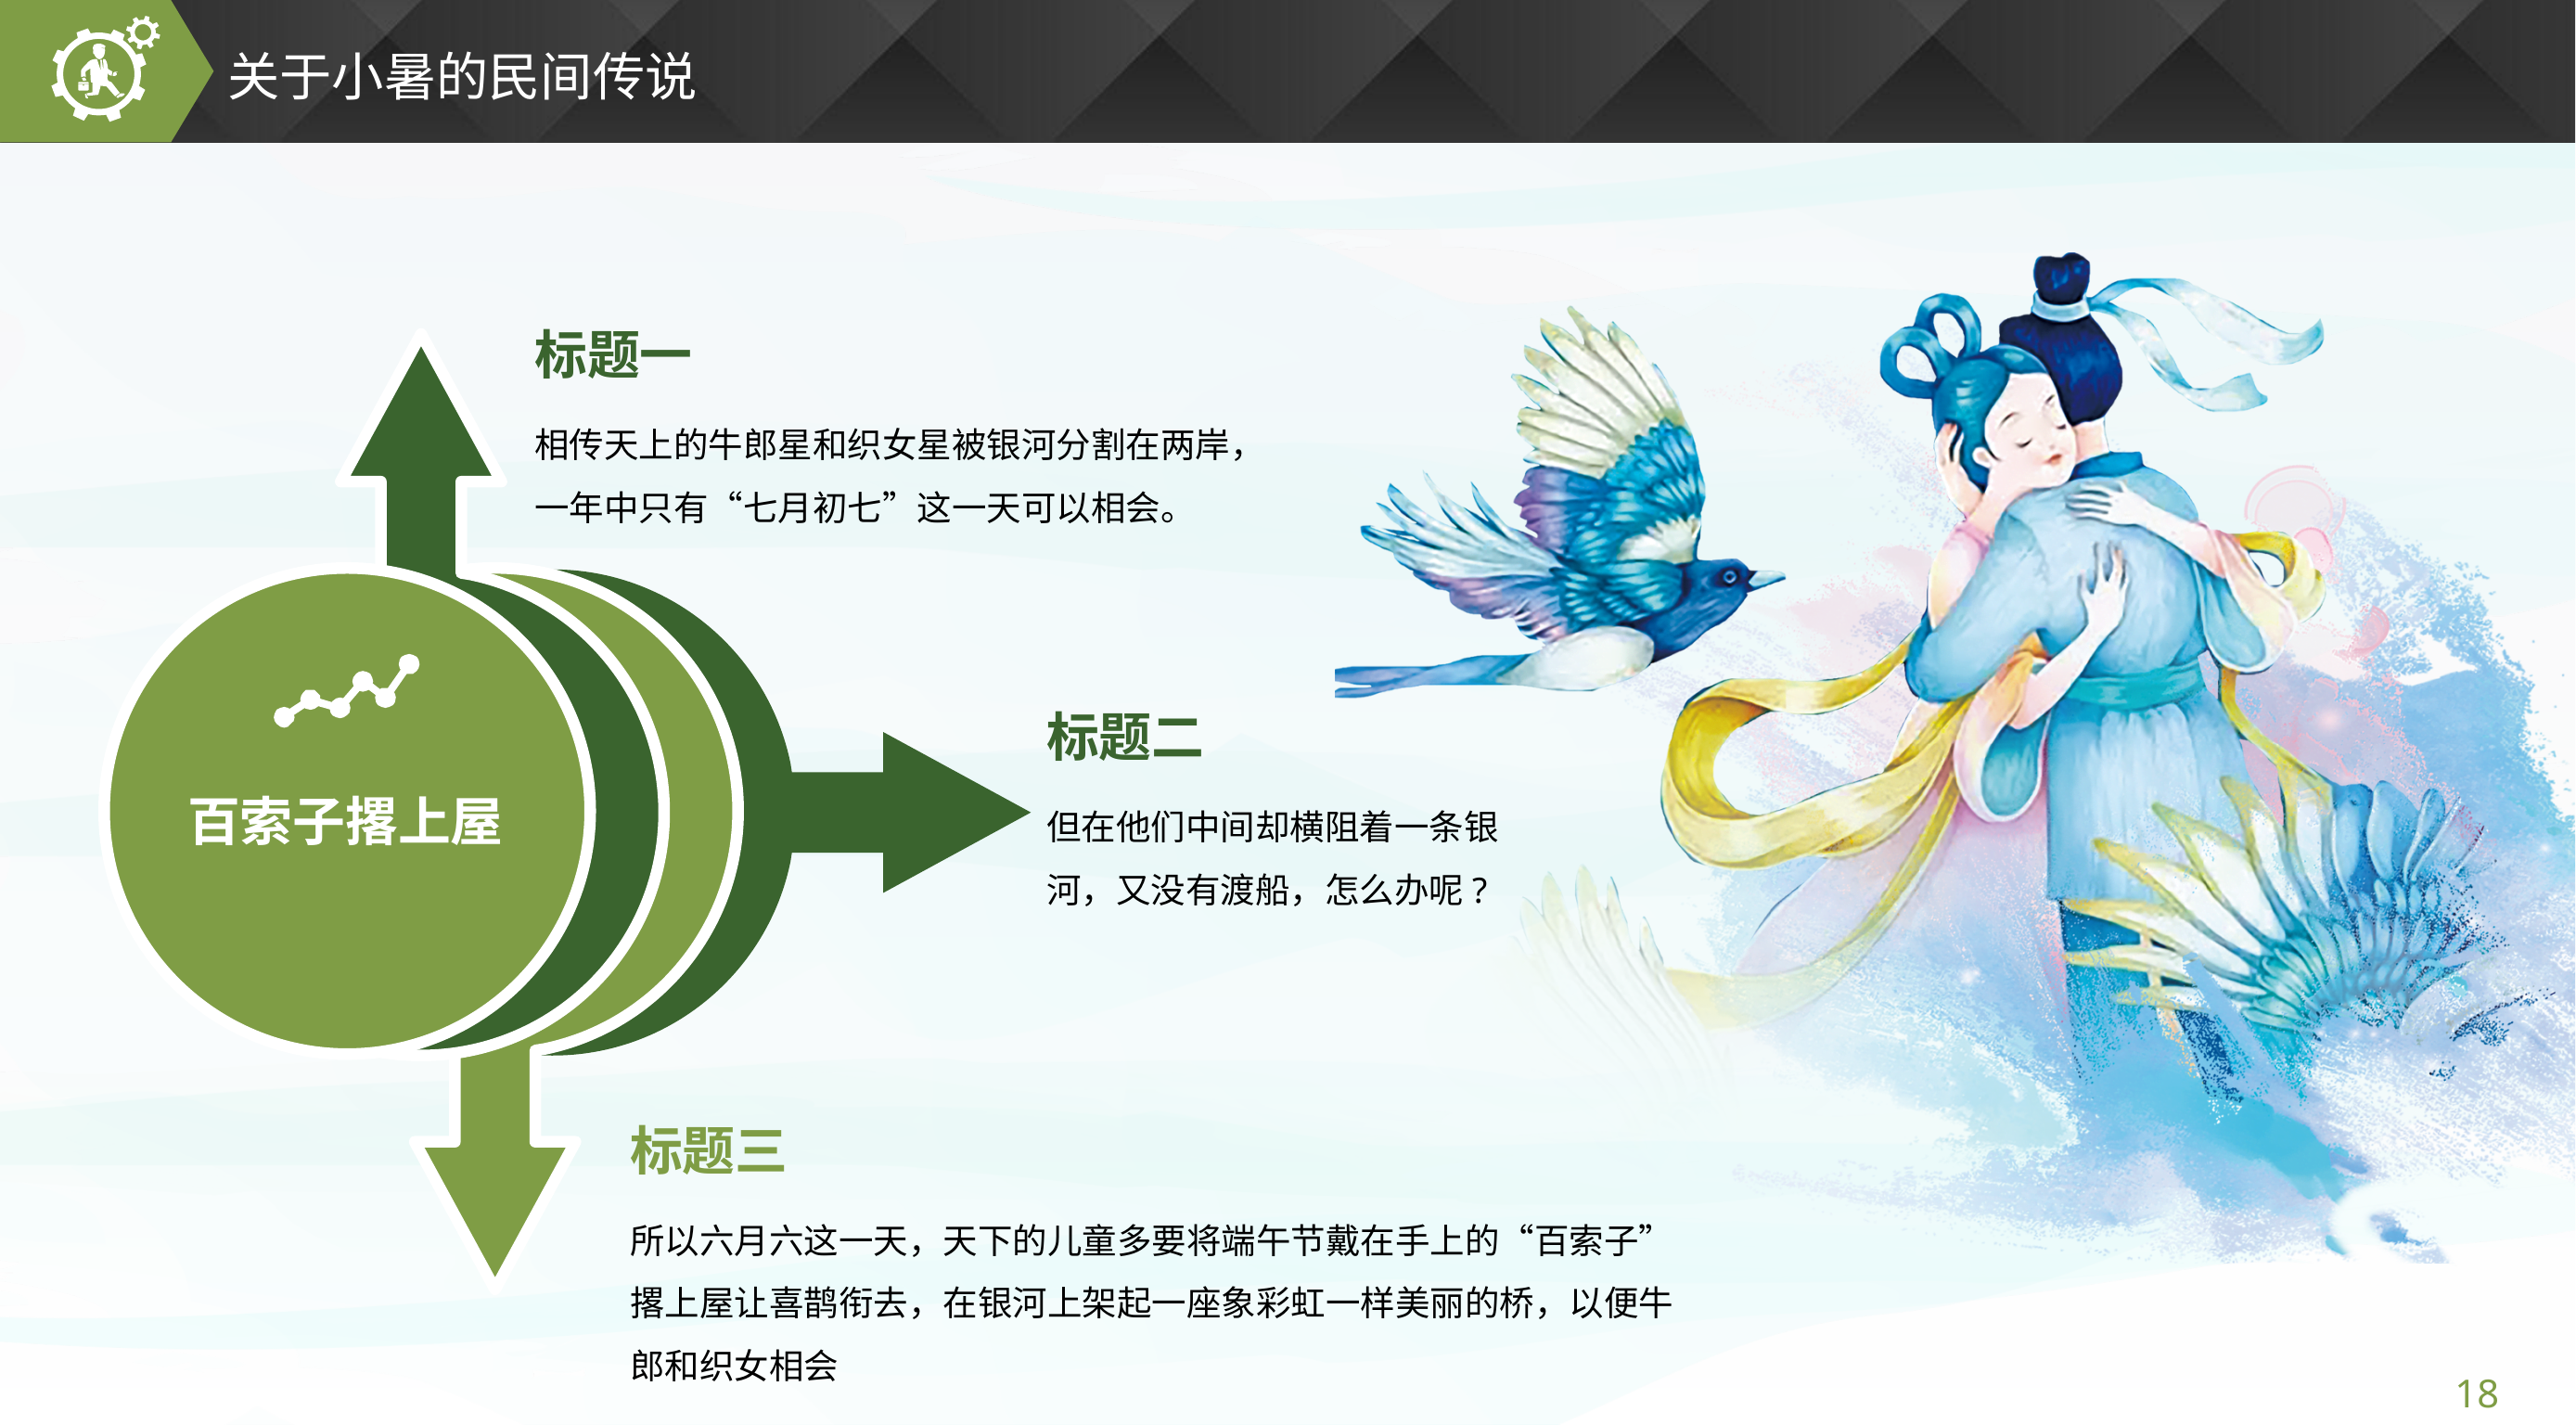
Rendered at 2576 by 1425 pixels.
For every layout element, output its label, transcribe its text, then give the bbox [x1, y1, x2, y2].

text_box [51, 16, 160, 122]
text_box 18 [2435, 1364, 2519, 1425]
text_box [103, 321, 1809, 1332]
text_box 关于小暑的民间传说 [213, 37, 986, 114]
picture [172, 0, 2576, 1425]
